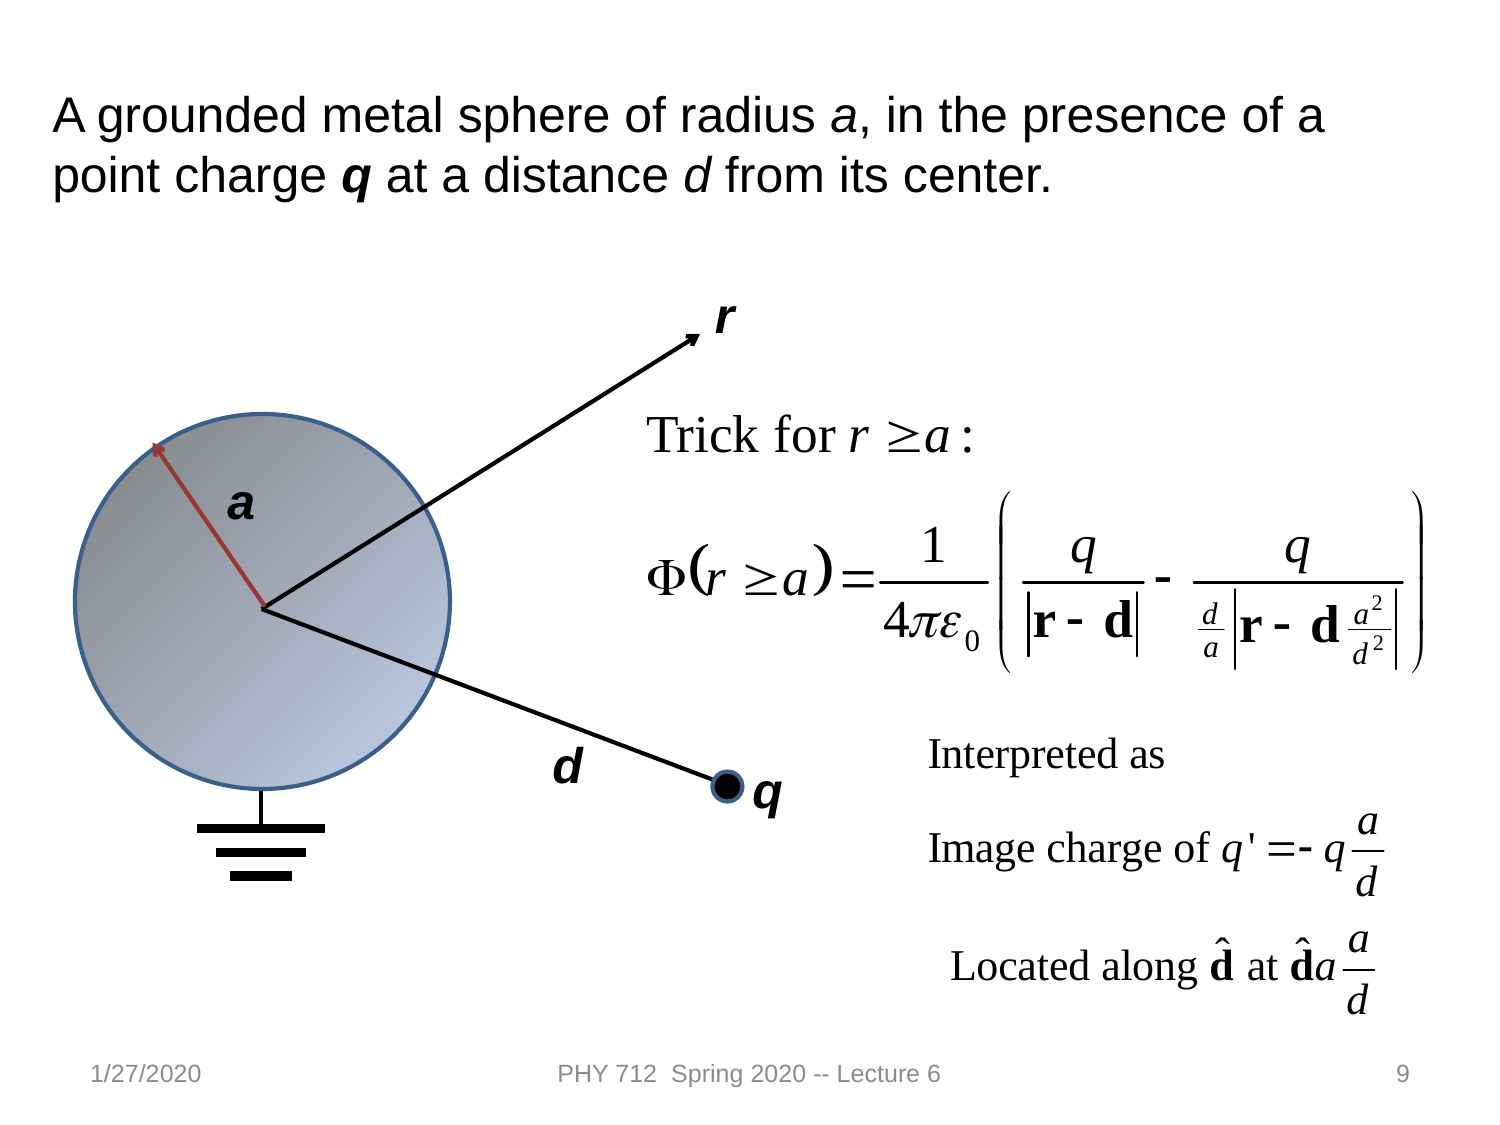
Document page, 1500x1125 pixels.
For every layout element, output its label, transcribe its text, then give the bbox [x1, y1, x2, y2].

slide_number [75, 1042, 425, 1103]
footer PHY 712 Spring 2020 -- Lecture 6 [512, 1042, 988, 1103]
slide_number 9 [1074, 1042, 1425, 1103]
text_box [923, 732, 1391, 1022]
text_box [638, 401, 1440, 687]
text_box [74, 276, 851, 938]
text_box A grounded metal sphere of radius a, in the presence of a point charge q at a distance d from its center. [37, 74, 1450, 210]
